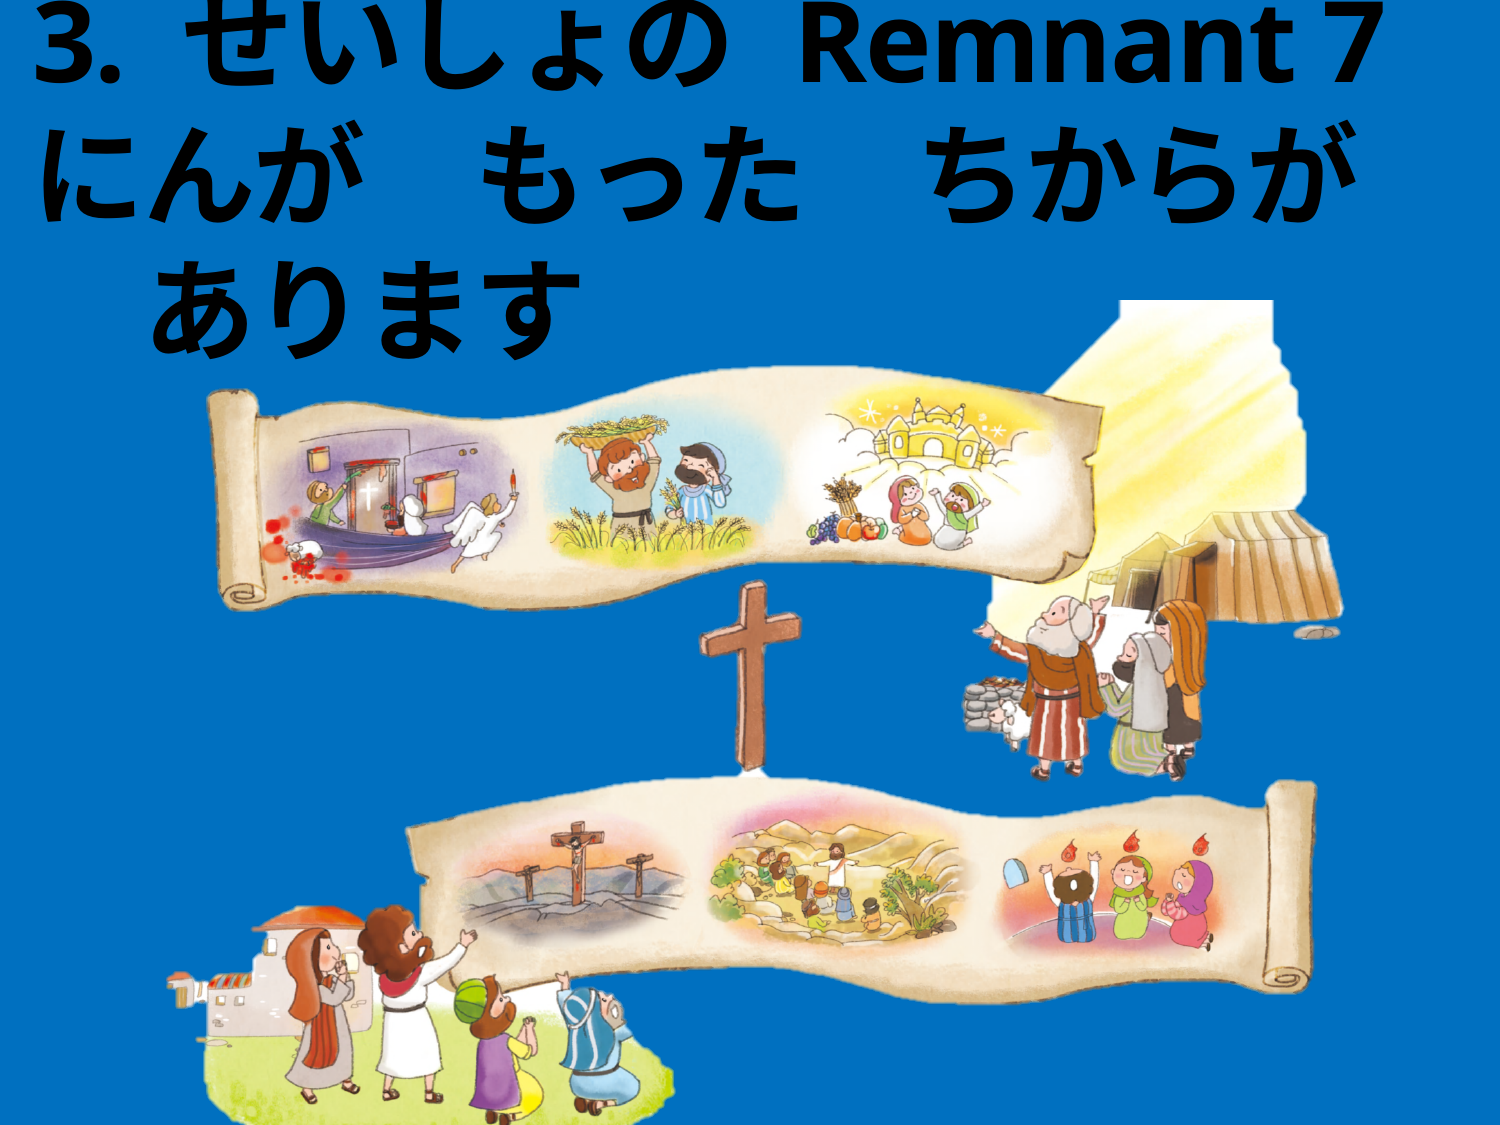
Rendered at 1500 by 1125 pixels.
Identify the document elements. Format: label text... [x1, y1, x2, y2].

title 3. せいしょの Remnant 7にんが もった ちからが あります [17, 19, 1465, 327]
picture [135, 300, 1377, 1125]
